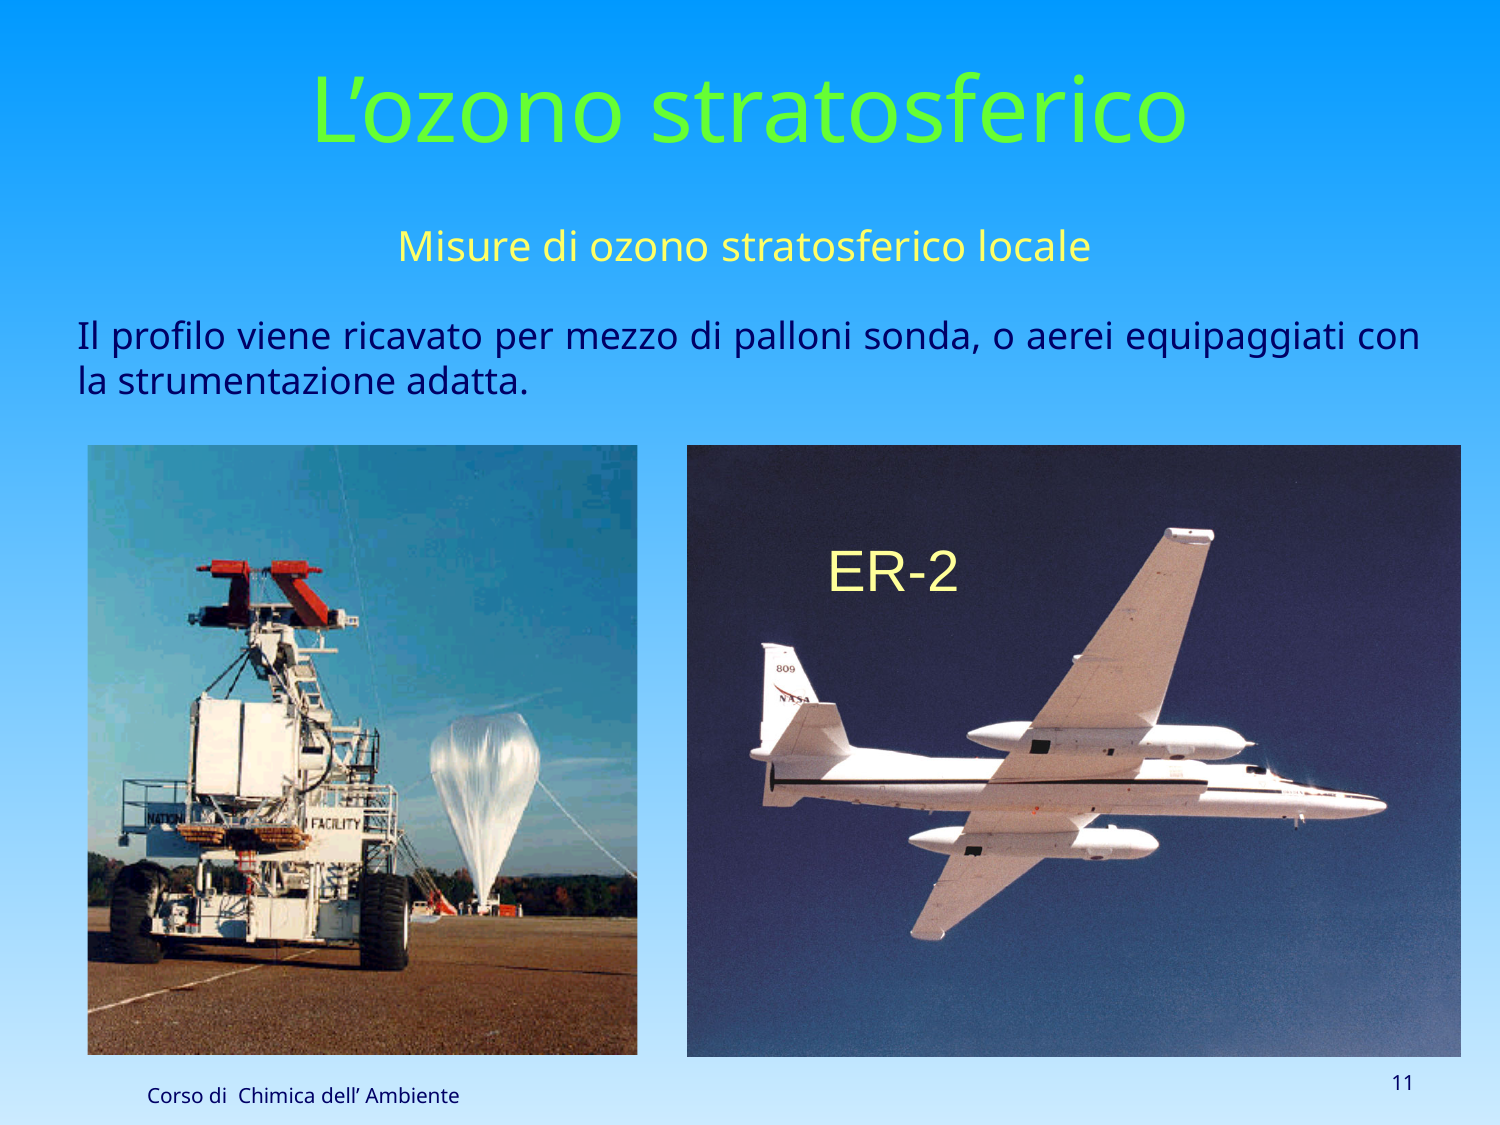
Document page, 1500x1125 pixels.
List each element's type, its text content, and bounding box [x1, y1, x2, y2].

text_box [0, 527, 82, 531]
text_box 11 [1374, 1066, 1430, 1113]
text_box Misure di ozono stratosferico locale [374, 212, 1125, 278]
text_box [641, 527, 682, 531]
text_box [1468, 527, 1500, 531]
picture [687, 445, 1461, 1057]
text_box L’ozono stratosferico [246, 37, 1254, 175]
picture [87, 445, 638, 1055]
text_box Corso di Chimica dell’ Ambiente [74, 1074, 538, 1125]
text_box Il profilo viene ricavato per mezzo di palloni sonda, o aerei equipaggiati con la strumentazione adatta. [62, 304, 1438, 410]
